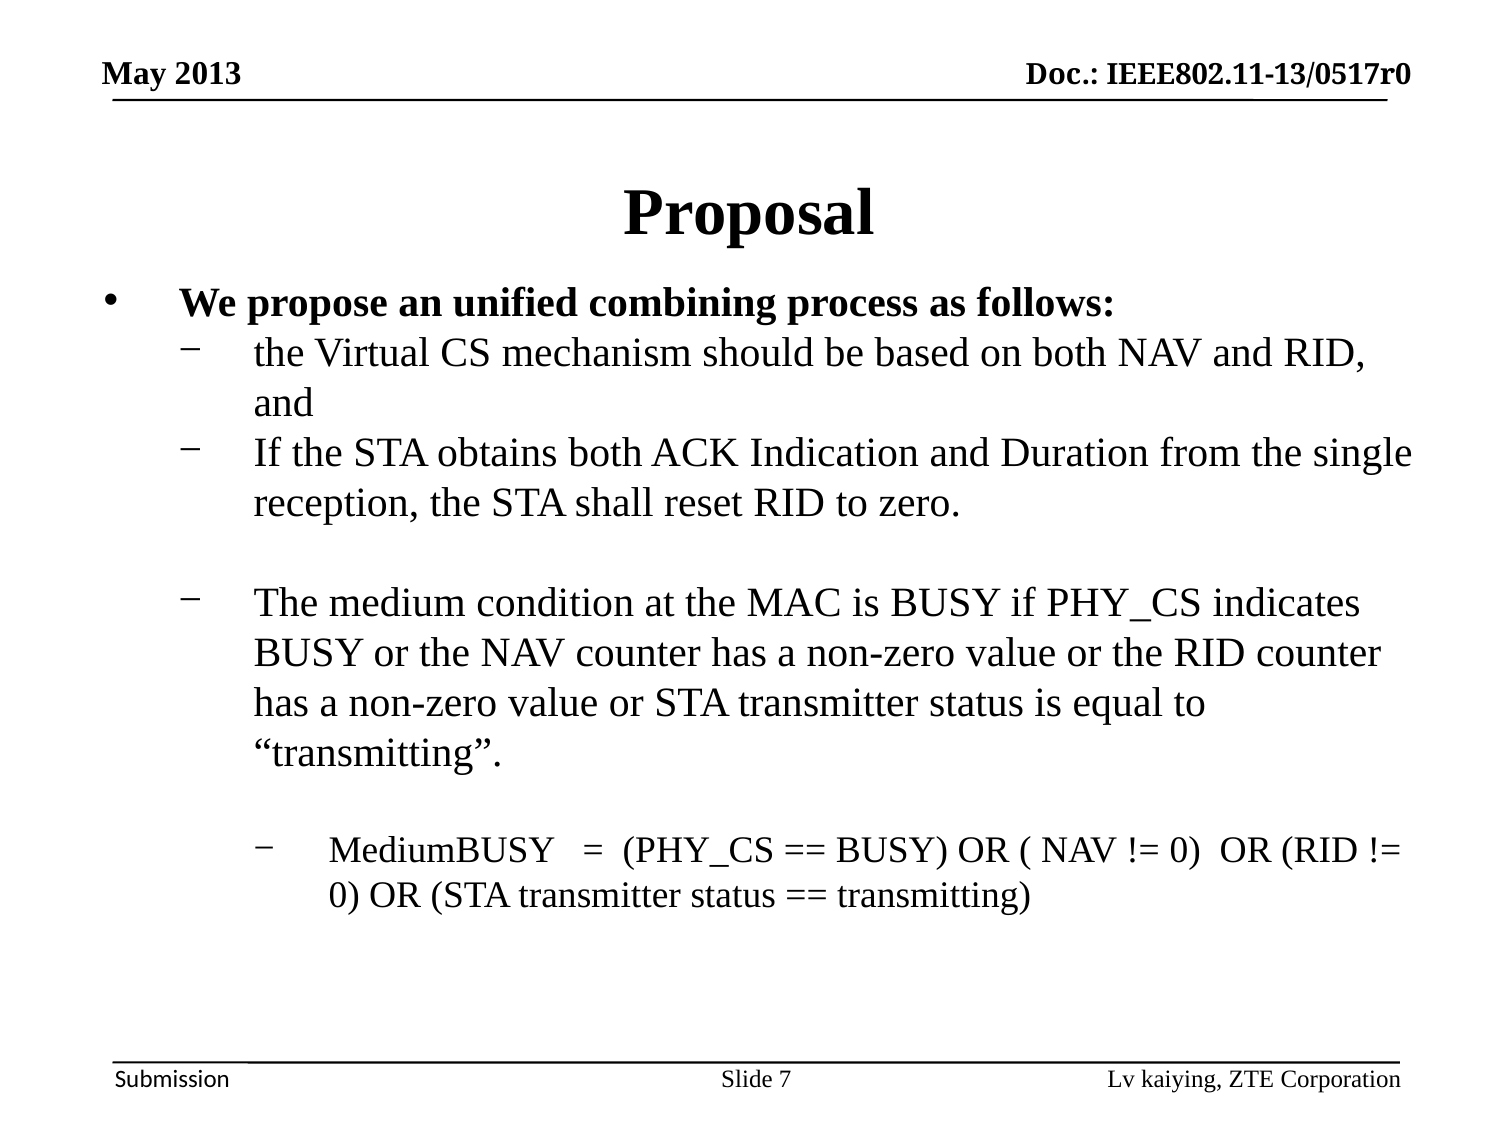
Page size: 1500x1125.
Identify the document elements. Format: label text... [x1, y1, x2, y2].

text_box We propose an unified combining process as follows: the Virtual CS mechanism should be based on both NAV and RID, and If the STA obtains both ACK Indication and Duration from the single reception, the STA shall reset RID to zero. The medium condition at the MAC is BUSY if PHY_CS indicates BUSY or the NAV counter has a non-zero value or the RID counter has a non-zero value or STA transmitter status is equal to “transmitting”. MediumBUSY = (PHY_CS == BUSY) OR ( NAV != 0) OR (RID != 0) OR (STA transmitter status == transmitting) [88, 267, 1436, 1071]
footer Lv kaiying, ZTE Corporation [1093, 1071, 1402, 1093]
text_box Slide 7 [675, 1062, 838, 1093]
text_box Proposal [112, 148, 1388, 267]
